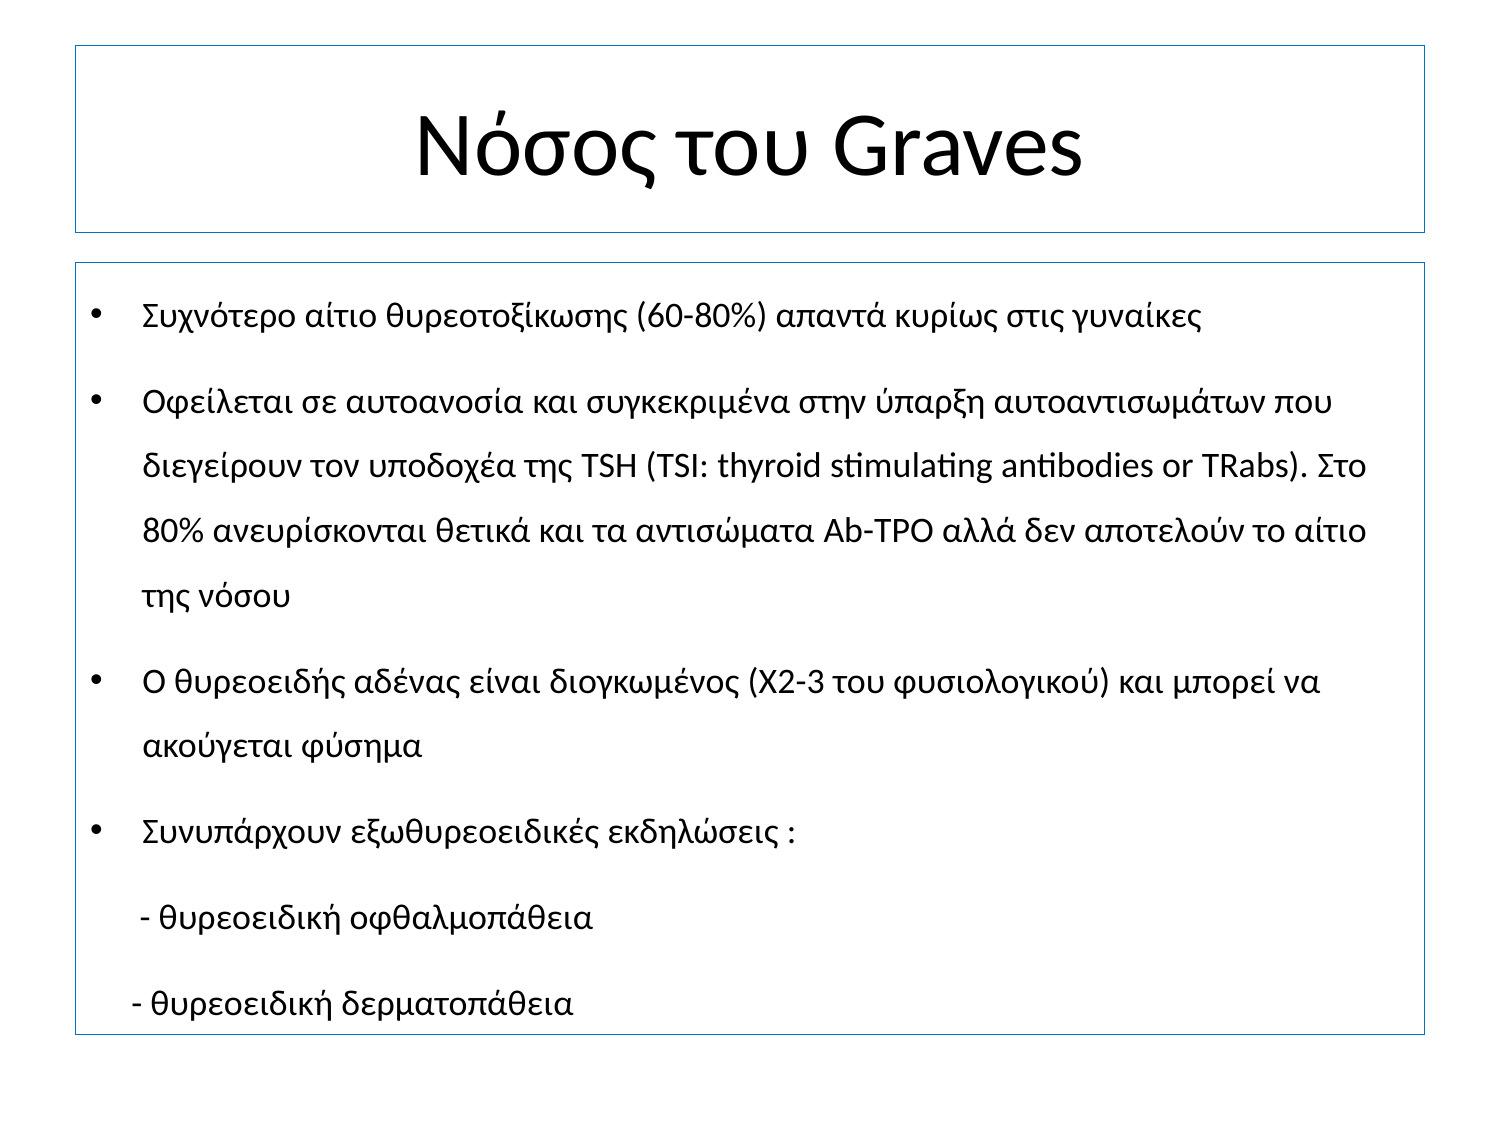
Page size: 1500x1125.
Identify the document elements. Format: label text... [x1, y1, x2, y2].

list Συχνότερο αίτιο θυρεοτοξίκωσης (60-80%) απαντά κυρίως στις γυναίκες Οφείλεται σε αυτοανοσία και συγκεκριμένα στην ύπαρξη αυτοαντισωμάτων που διεγείρουν τον υποδοχέα της TSH (TSI: thyroid stimulating antibodies or TRabs). Στο 80% ανευρίσκονται θετικά και τα αντισώματα Ab-TPO αλλά δεν αποτελούν το αίτιο της νόσου Ο θυρεοειδής αδένας είναι διογκωμένος (Χ2-3 του φυσιολογικού) και μπορεί να ακούγεται φύσημα Συνυπάρχουν εξωθυρεοειδικές εκδηλώσεις : - θυρεοειδική οφθαλμοπάθεια - θυρεοειδική δερματοπάθεια [75, 262, 1425, 1035]
title Νόσος του Graves [75, 45, 1425, 233]
